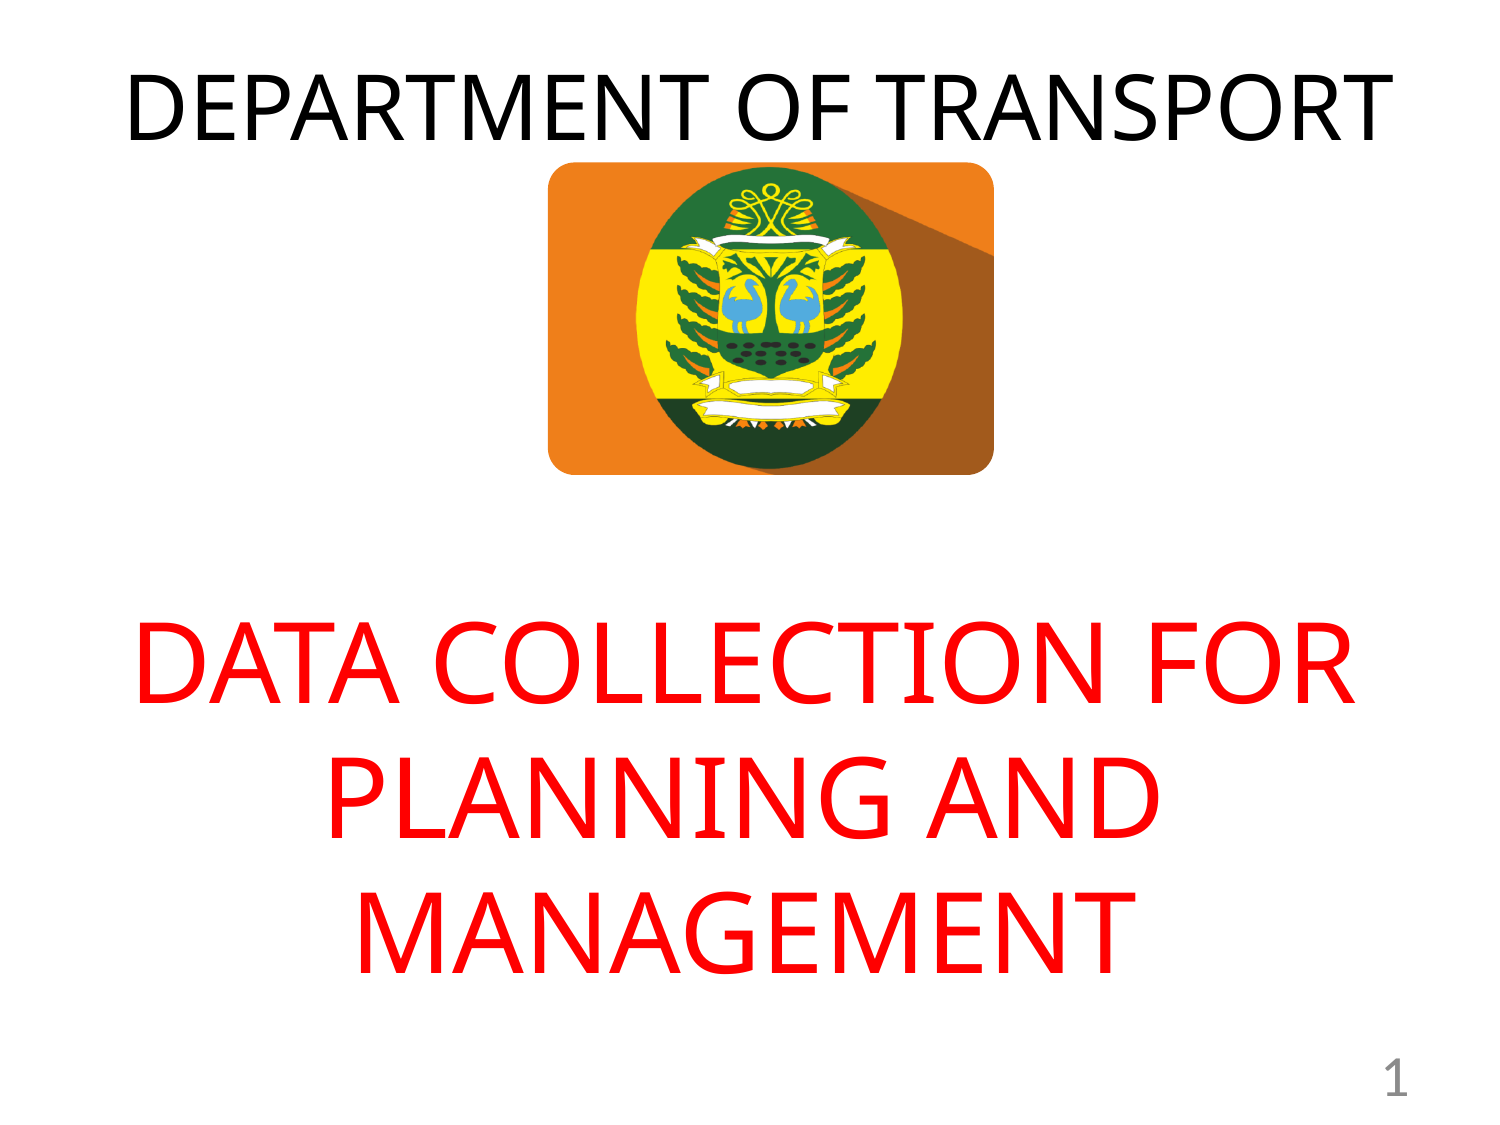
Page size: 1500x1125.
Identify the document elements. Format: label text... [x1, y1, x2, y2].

title DATA COLLECTION FOR PLANNING AND MANAGEMENT [37, 514, 1450, 1073]
picture [547, 162, 995, 476]
slide_number 1 [1074, 1042, 1425, 1103]
text_box DEPARTMENT OF TRANSPORT [107, 39, 1411, 168]
